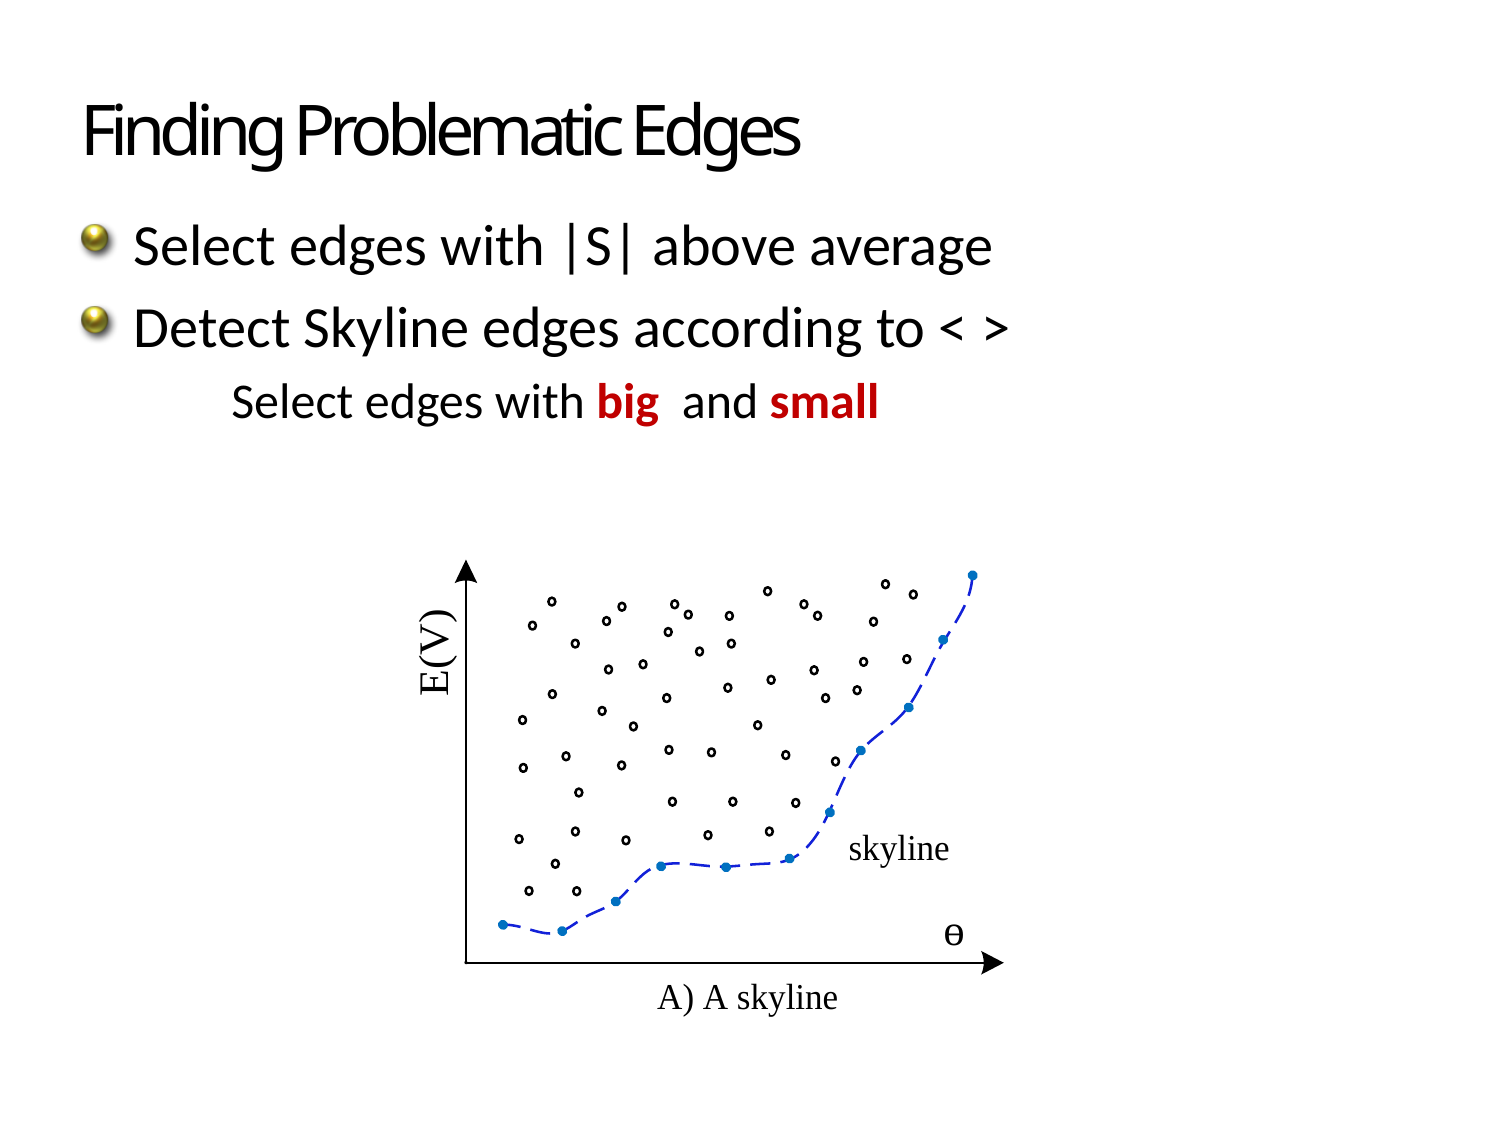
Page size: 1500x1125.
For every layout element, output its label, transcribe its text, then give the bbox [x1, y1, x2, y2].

title Finding Problematic Edges [65, 87, 1441, 179]
picture [77, 221, 119, 263]
picture [77, 303, 119, 345]
picture [399, 549, 1038, 1026]
